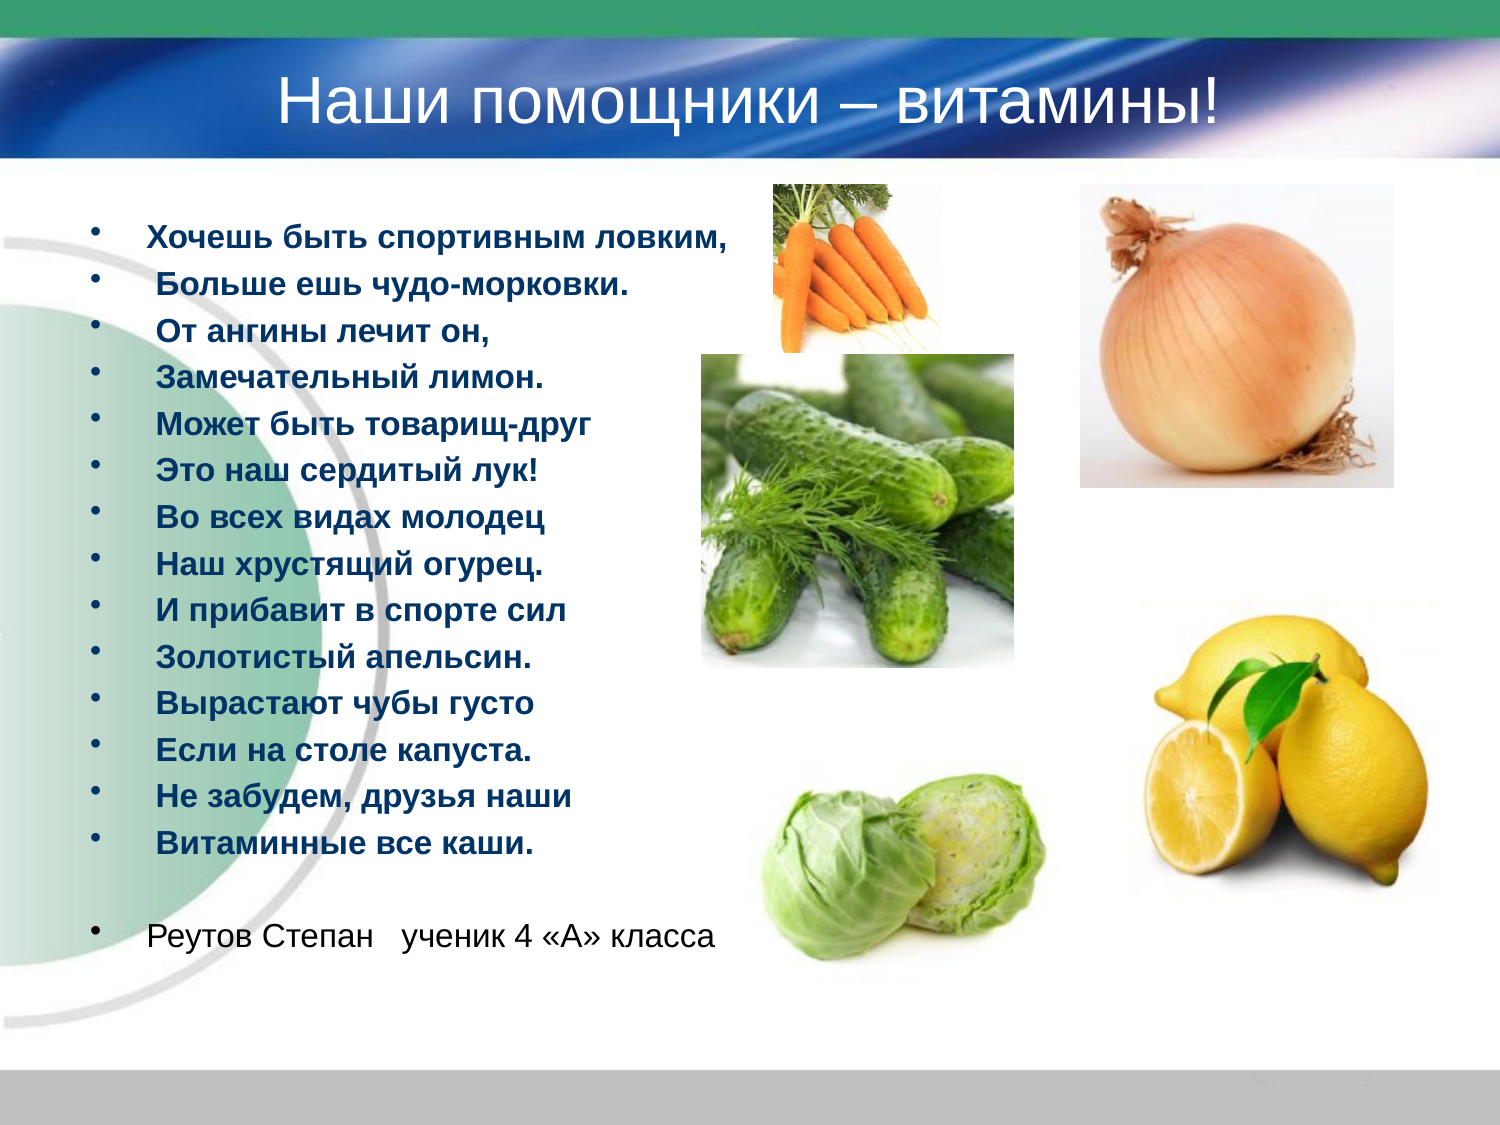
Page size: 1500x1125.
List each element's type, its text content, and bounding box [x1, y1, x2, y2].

picture [0, 0, 1500, 1125]
title Наши помощники – витамины! [75, 45, 1424, 149]
list Хочешь быть спортивным ловким, Больше ешь чудо-морковки. От ангины лечит он, Замечательный лимон. Может быть товарищ-друг Это наш сердитый лук! Во всех видах молодец Наш хрустящий огурец. И прибавит в спорте сил Золотистый апельсин. Вырастают чубы густо Если на столе капуста. Не забудем, друзья наши Витаминные все каши. Реутов Степан ученик 4 «А» класса [75, 208, 1425, 1047]
